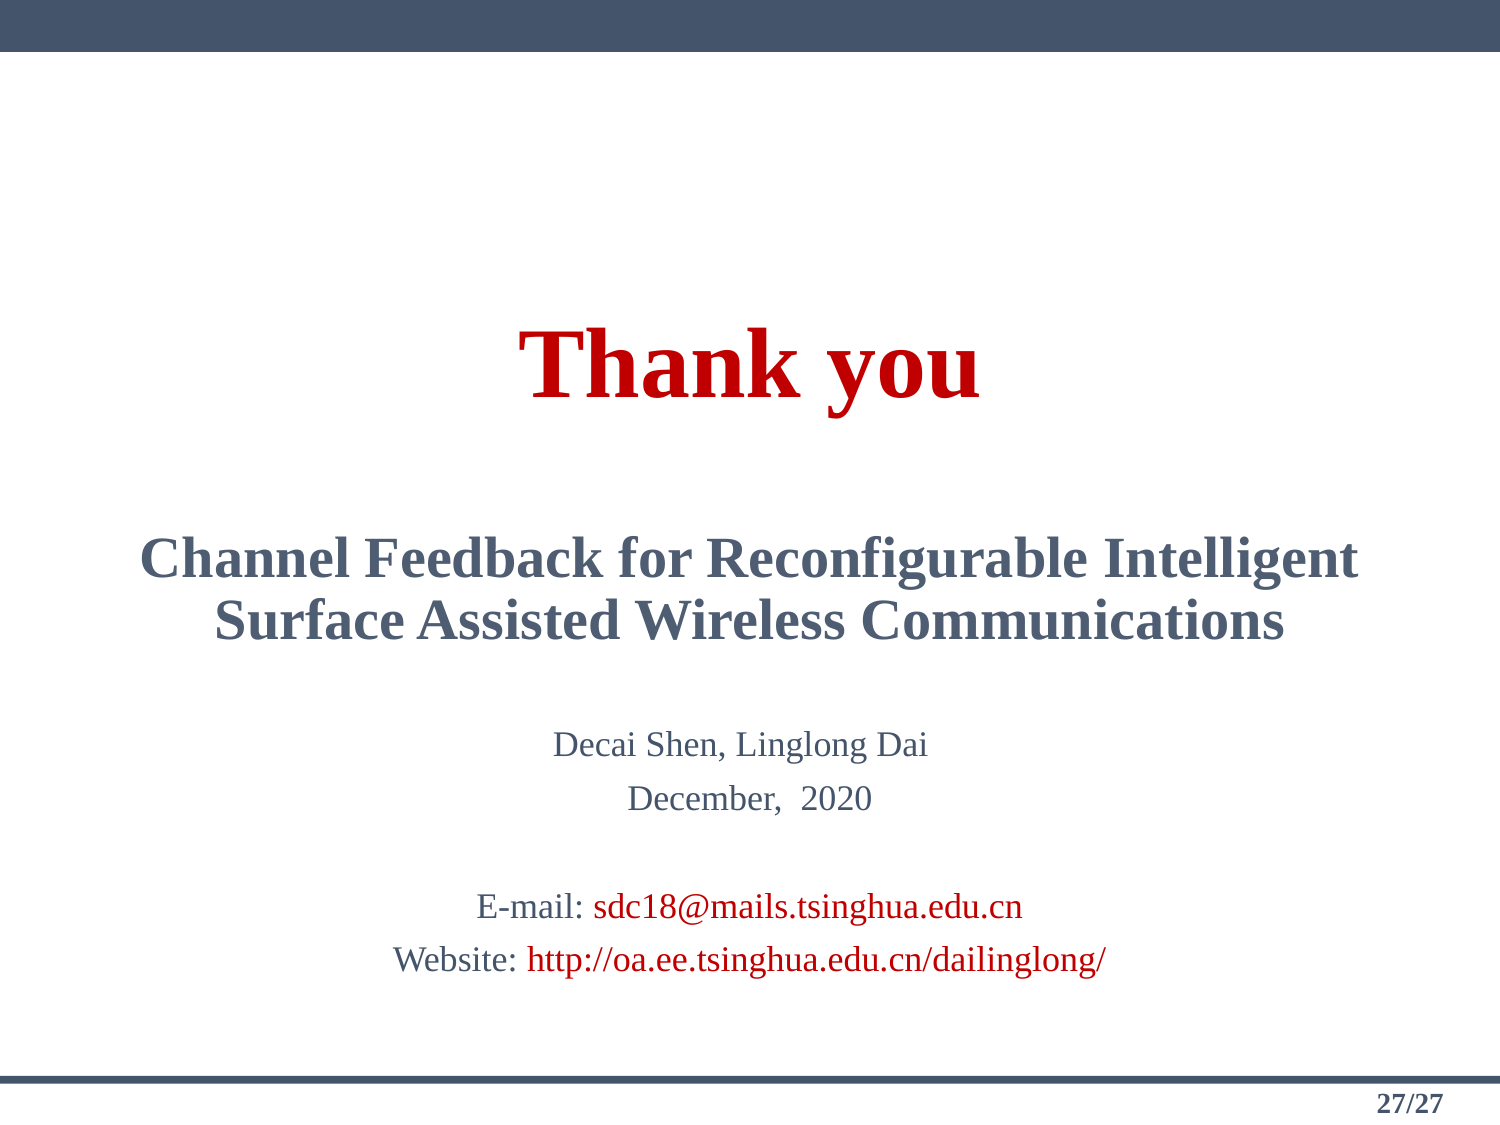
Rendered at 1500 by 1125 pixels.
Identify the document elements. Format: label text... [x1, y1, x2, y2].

text_box [0, 0, 1500, 53]
text_box [0, 1075, 1500, 1085]
subtitle Decai Shen, Linglong Dai December, 2020 E-mail: sdc18@mails.tsinghua.edu.cn Website: http://oa.ee.tsinghua.edu.cn/dailinglong/ [187, 660, 1313, 992]
title Thank you Channel Feedback for Reconfigurable Intelligent Surface Assisted Wireless Communications [95, 268, 1405, 661]
